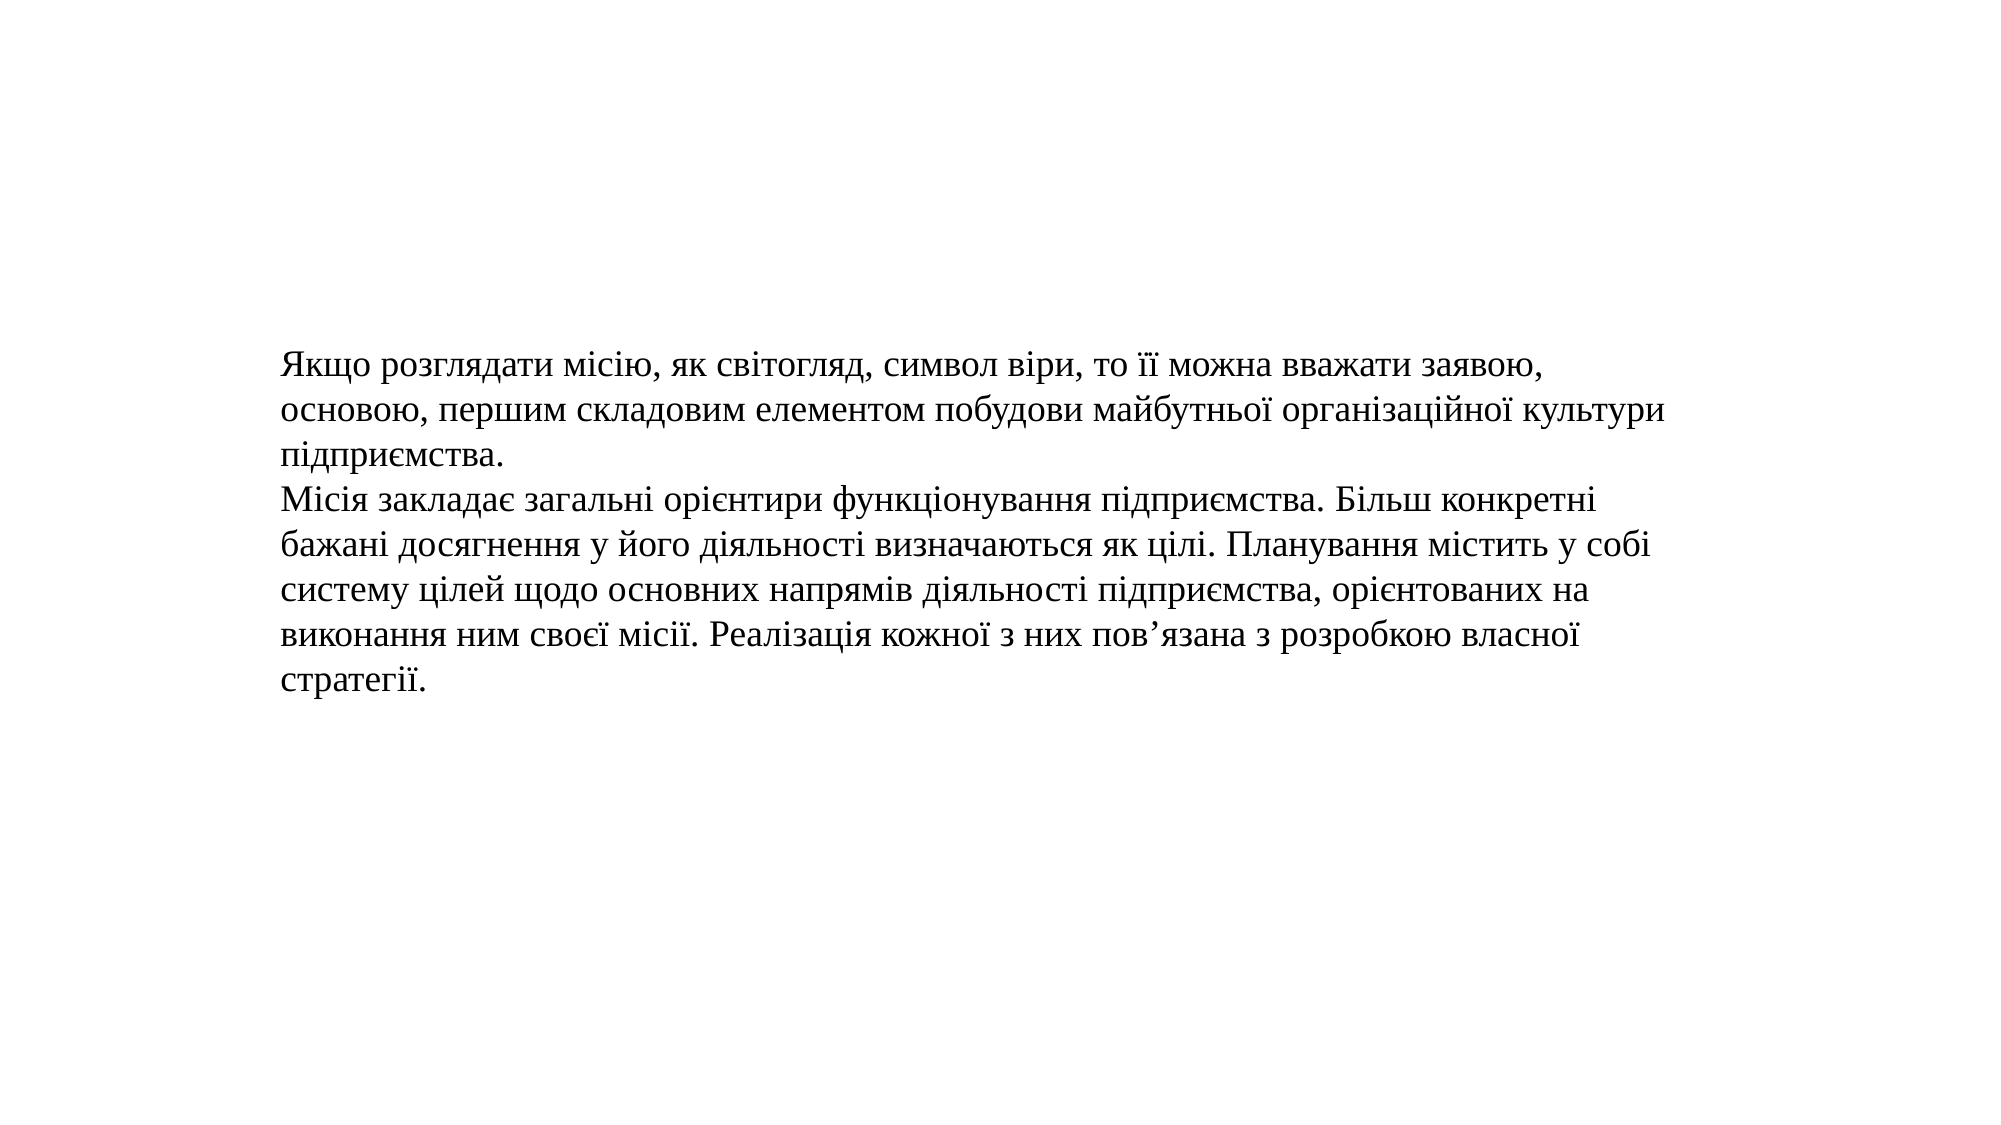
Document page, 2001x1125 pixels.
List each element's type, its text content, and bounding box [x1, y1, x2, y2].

text_box Якщо розглядати місію, як світогляд, символ віри, то її можна вважати заявою, основою, першим складовим елементом побудови майбутньої організаційної культури підприємства. Місія закладає загальні орієнтири функціонування підприємства. Більш конкретні бажані досягнення у його діяльності визначаються як цілі. Планування містить у собі систему цілей щодо основних напрямів діяльності підприємства, орієнтованих на виконання ним своєї місії. Реалізація кожної з них пов’язана з розробкою власної стратегії. [265, 331, 1702, 707]
